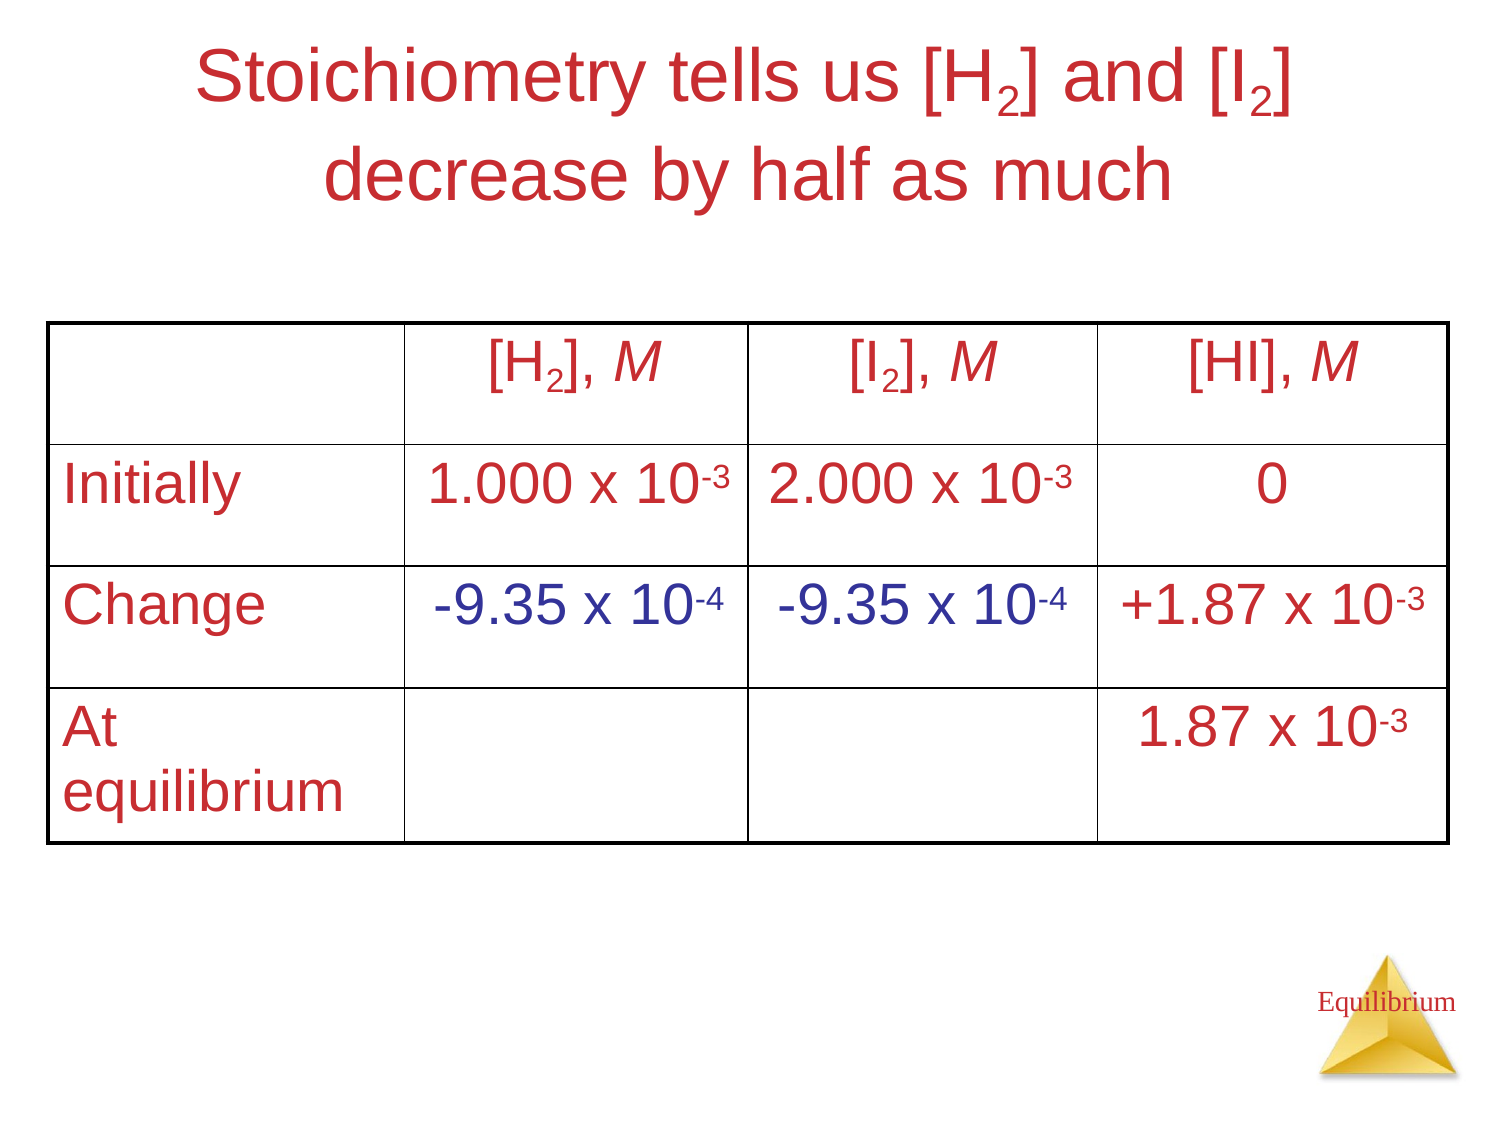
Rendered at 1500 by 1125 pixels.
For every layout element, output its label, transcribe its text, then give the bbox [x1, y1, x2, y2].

footer Equilibrium [1315, 982, 1458, 1125]
table_header [HI], M [1098, 325, 1446, 444]
table_header [H2], M [405, 325, 747, 444]
table_cell Change [50, 567, 404, 687]
table_cell [405, 689, 747, 841]
table_cell +1.87 x 10-3 [1098, 567, 1446, 687]
table_cell 1.000 x 10-3 [405, 445, 747, 565]
table_cell At equilibrium [50, 689, 404, 841]
table_cell Initially [50, 445, 404, 565]
table_cell [749, 689, 1097, 841]
table_header [50, 325, 404, 444]
picture [1316, 953, 1466, 1086]
table_cell 1.87 x 10-3 [1098, 689, 1446, 841]
title Stoichiometry tells us [H2] and [I2] decrease by half as much [54, 4, 1446, 216]
table_cell 0 [1098, 445, 1446, 565]
table_cell 2.000 x 10-3 [749, 445, 1097, 565]
table_header [I2], M [749, 325, 1097, 444]
table_cell -9.35 x 10-4 [749, 567, 1097, 687]
table_cell -9.35 x 10-4 [405, 567, 747, 687]
